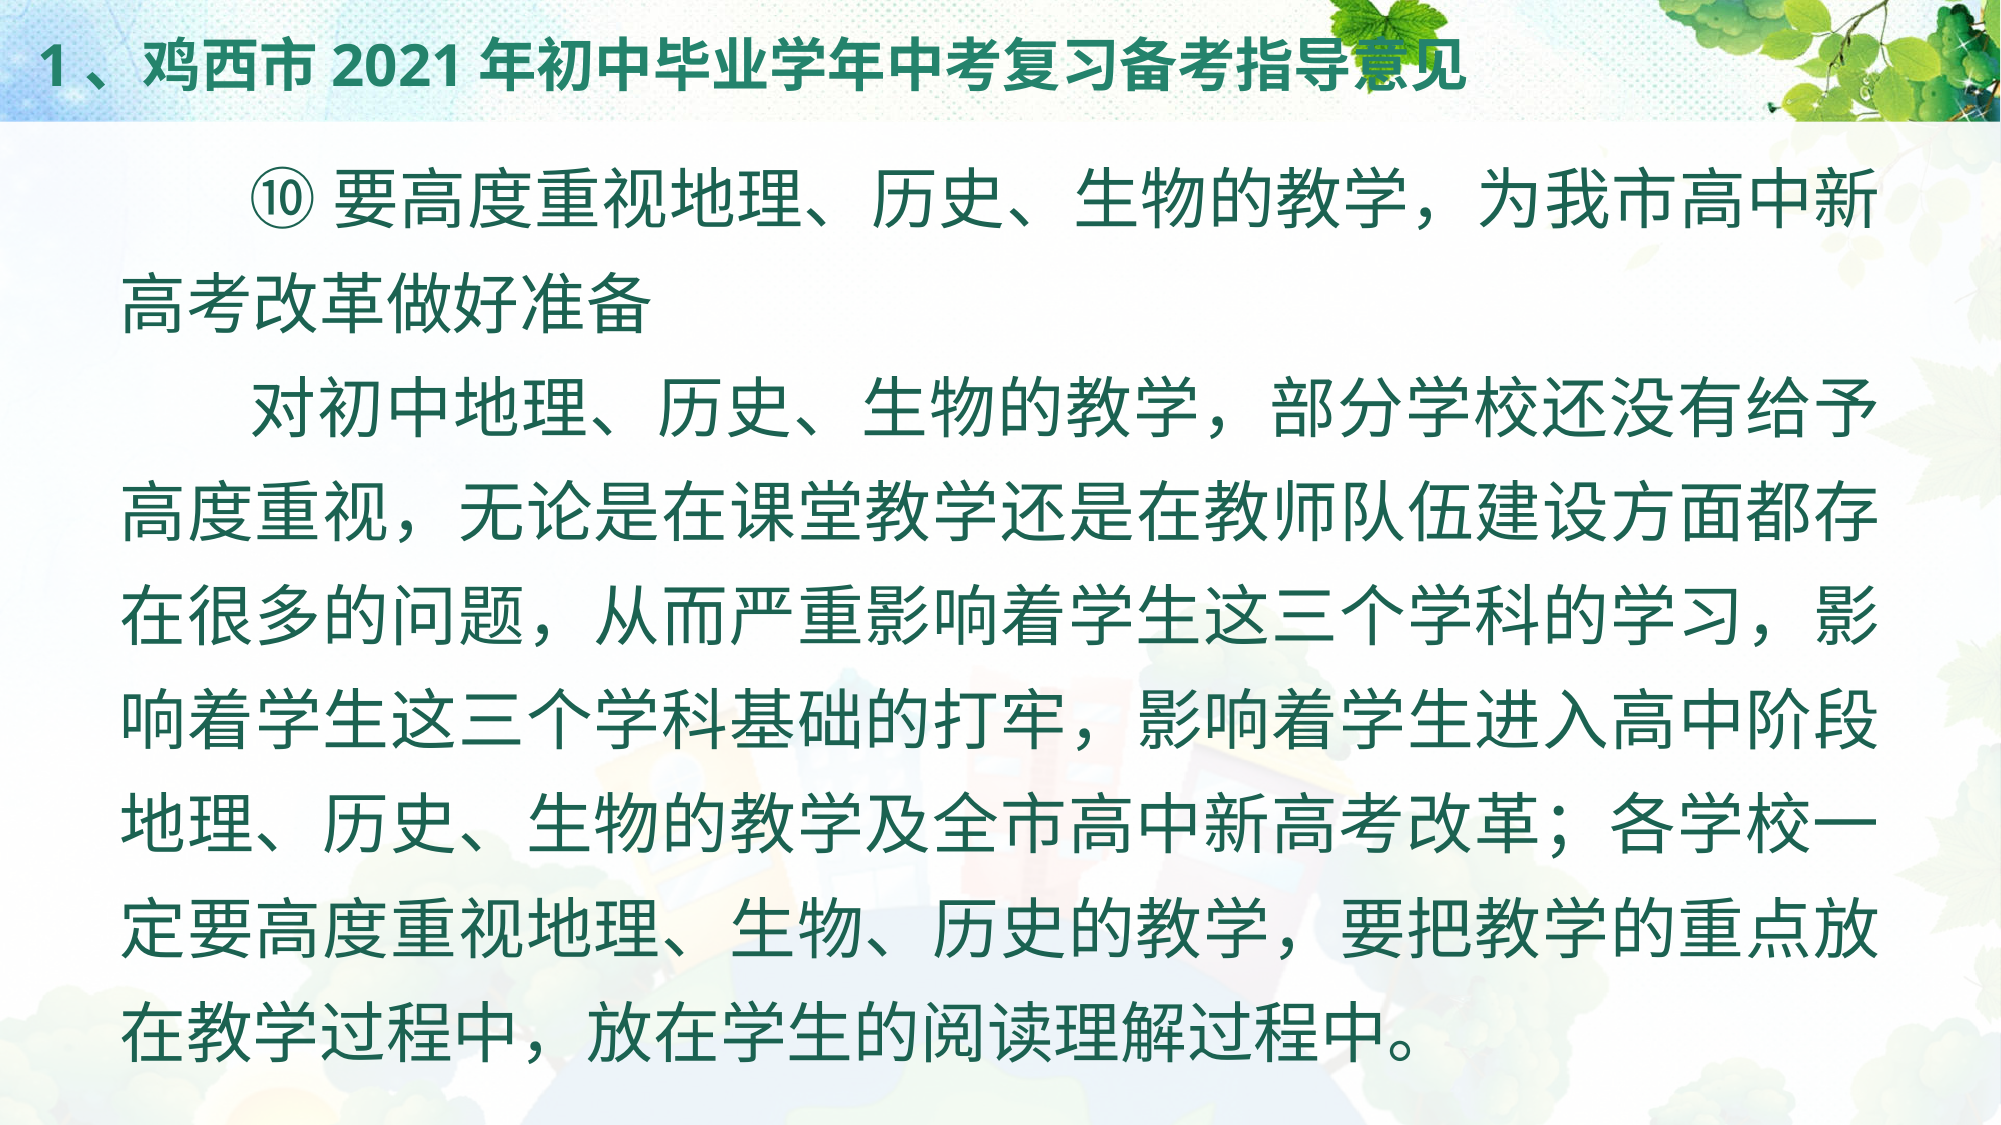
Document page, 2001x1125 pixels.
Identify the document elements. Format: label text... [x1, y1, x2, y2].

text_box ⑩要高度重视地理、历史、生物的教学，为我市高中新高考改革做好准备 对初中地理、历史、生物的教学，部分学校还没有给予高度重视，无论是在课堂教学还是在教师队伍建设方面都存在很多的问题，从而严重影响着学生这三个学科的学习，影响着学生这三个学科基础的打牢，影响着学生进入高中阶段地理、历史、生物的教学及全市高中新高考改革；各学校一定要高度重视地理、生物、历史的教学，要把教学的重点放在教学过程中，放在学生的阅读理解过程中。 [119, 133, 1881, 1071]
title 1、鸡西市2021年初中毕业学年中考复习备考指导意见 [22, 17, 1748, 119]
picture [0, 0, 2001, 1125]
